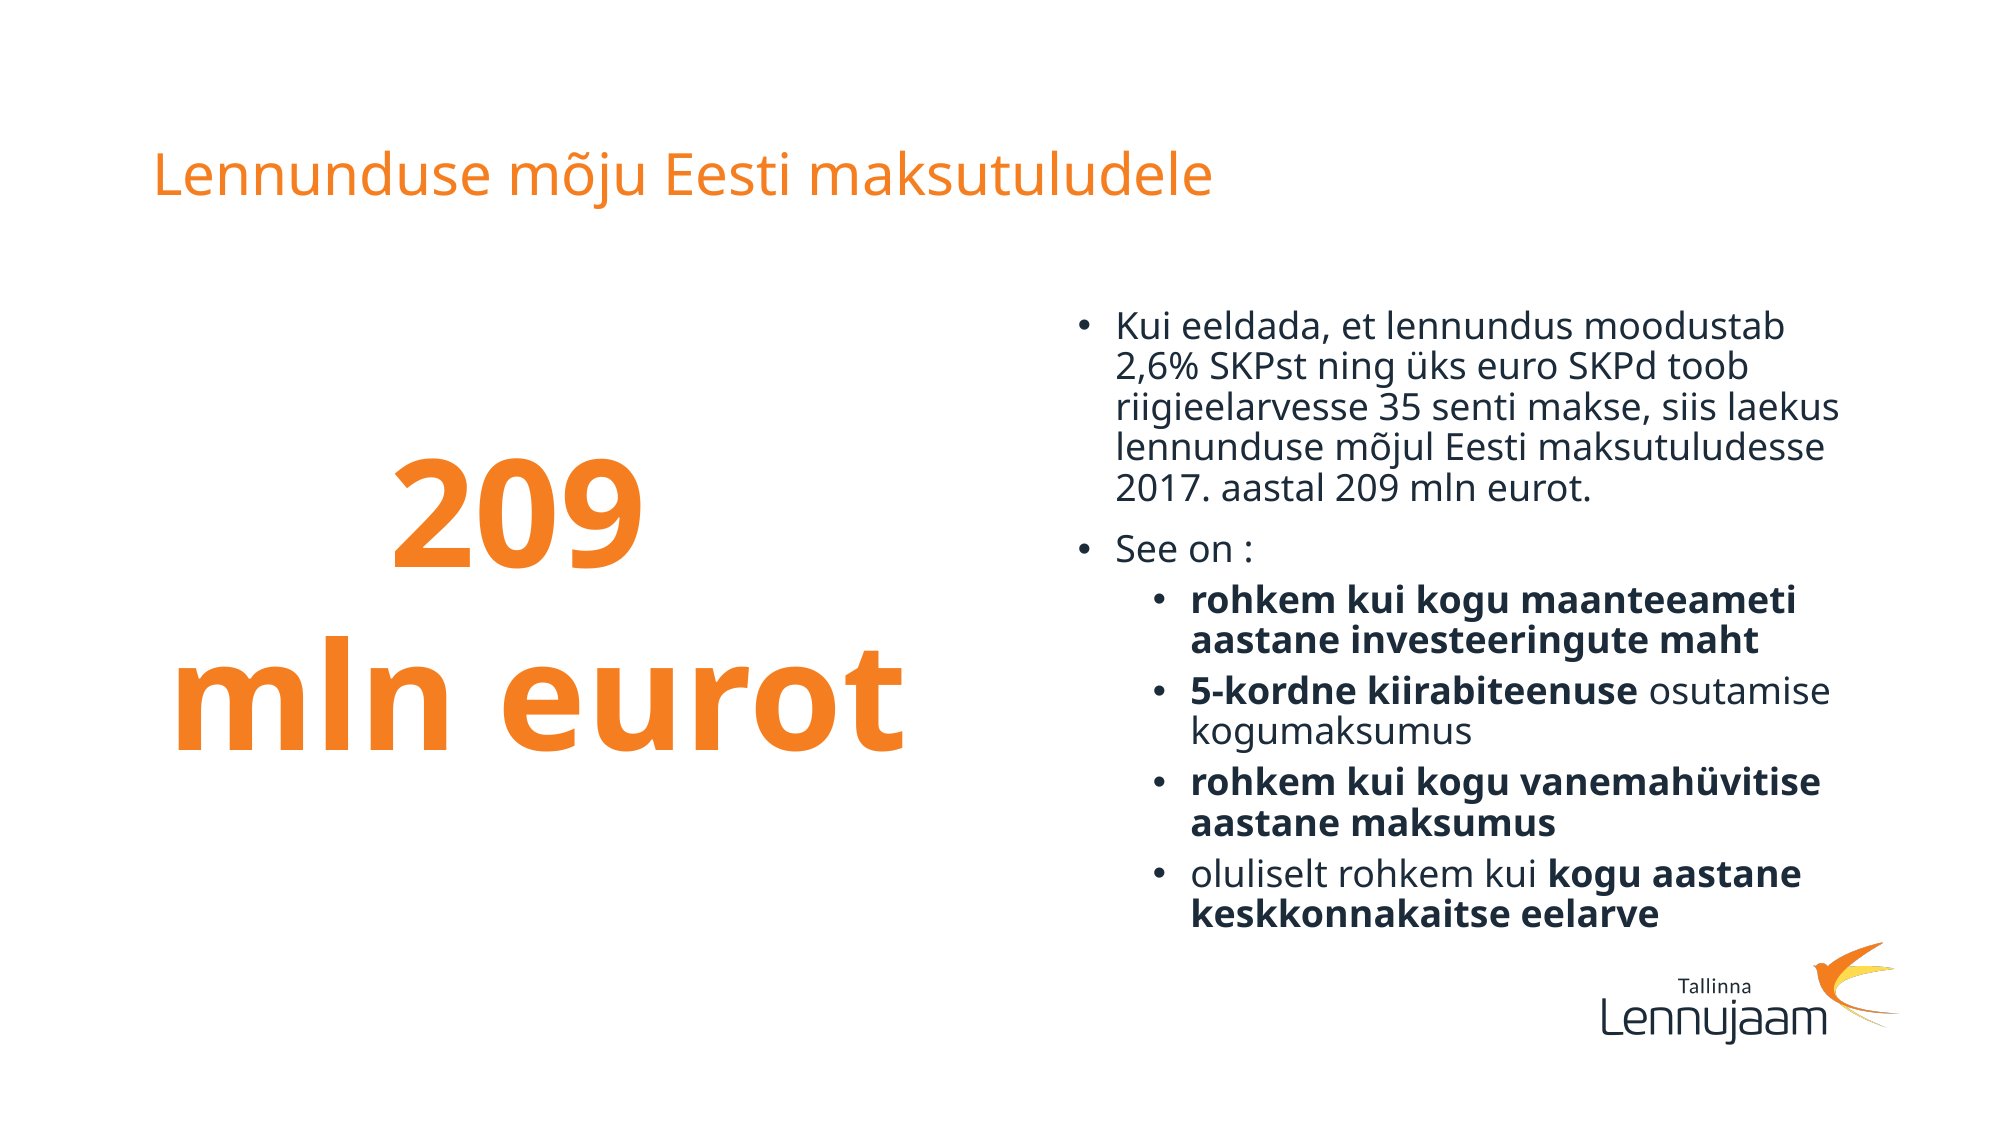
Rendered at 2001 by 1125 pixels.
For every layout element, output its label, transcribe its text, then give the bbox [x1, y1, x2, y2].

picture [1571, 892, 1930, 1095]
list 209 mln eurot [137, 299, 938, 988]
title Lennunduse mõju Eesti maksutuludele [137, 137, 1863, 219]
list Kui eeldada, et lennundus moodustab 2,6% SKPst ning üks euro SKPd toob riigieelarvesse 35 senti makse, siis laekus lennunduse mõjul Eesti maksutuludesse 2017. aastal 209 mln eurot. See on : rohkem kui kogu maanteeameti aastane investeeringute maht 5-kordne kiirabiteenuse osutamise kogumaksumus rohkem kui kogu vanemahüvitise aastane maksumus oluliselt rohkem kui kogu aastane keskkonnakaitse eelarve [1062, 299, 1863, 988]
